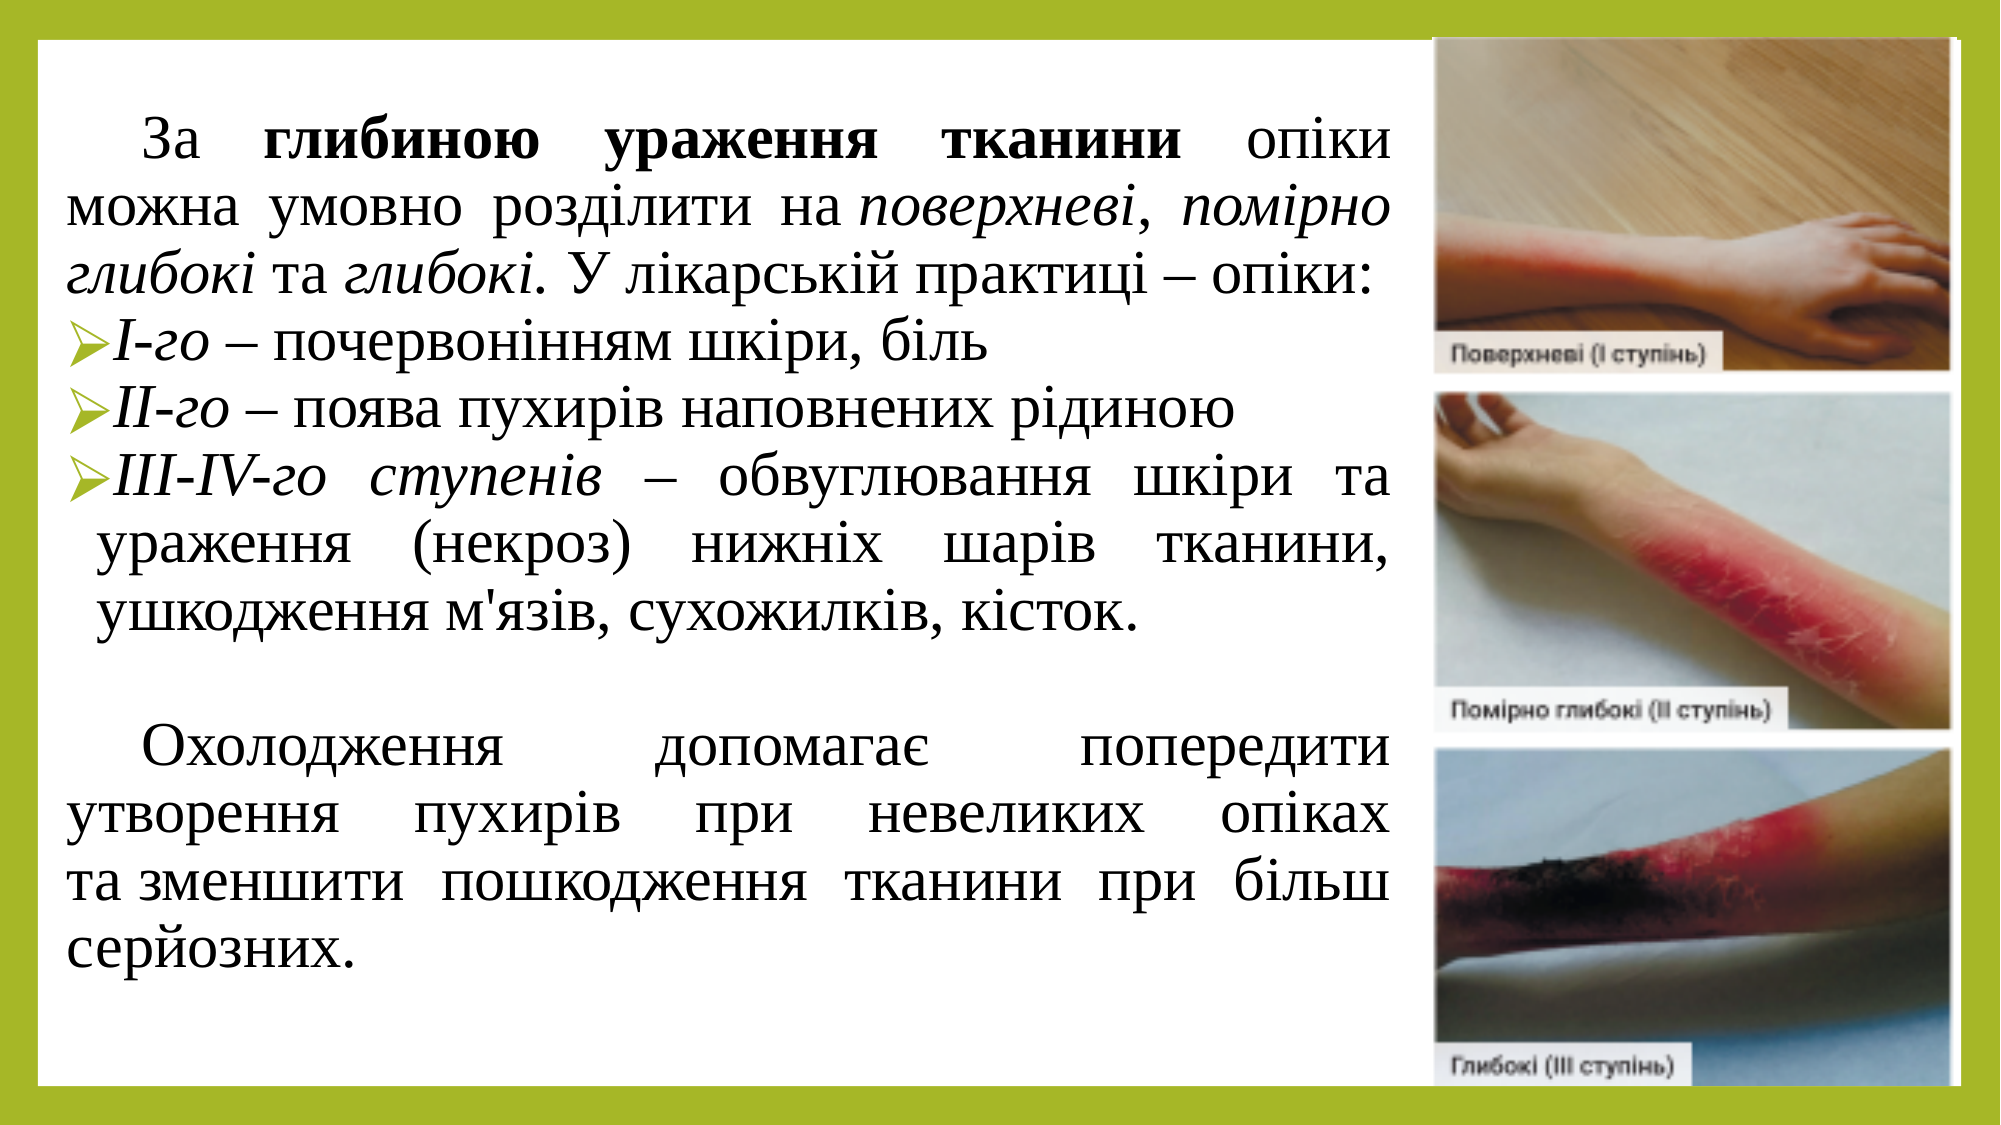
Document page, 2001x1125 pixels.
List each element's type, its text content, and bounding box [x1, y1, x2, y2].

list За глибиною ураження тканини опіки можна умовно розділити на поверхневі, помірно глибокі та глибокі. У лікарській практиці – опіки: І-го – почервонінням шкіри, біль ІІ-го – поява пухирів наповнених рідиною ІІІ-ІV-го ступенів – обвуглювання шкіри та ураження (некроз) нижніх шарів тканини, ушкодження м'язів, сухожилків, кісток. Охолодження допомагає попередити утворення пухирів при невеликих опіках та зменшити пошкодження тканини при більш серйозних. [44, 96, 1407, 1027]
picture [1432, 37, 1957, 1087]
